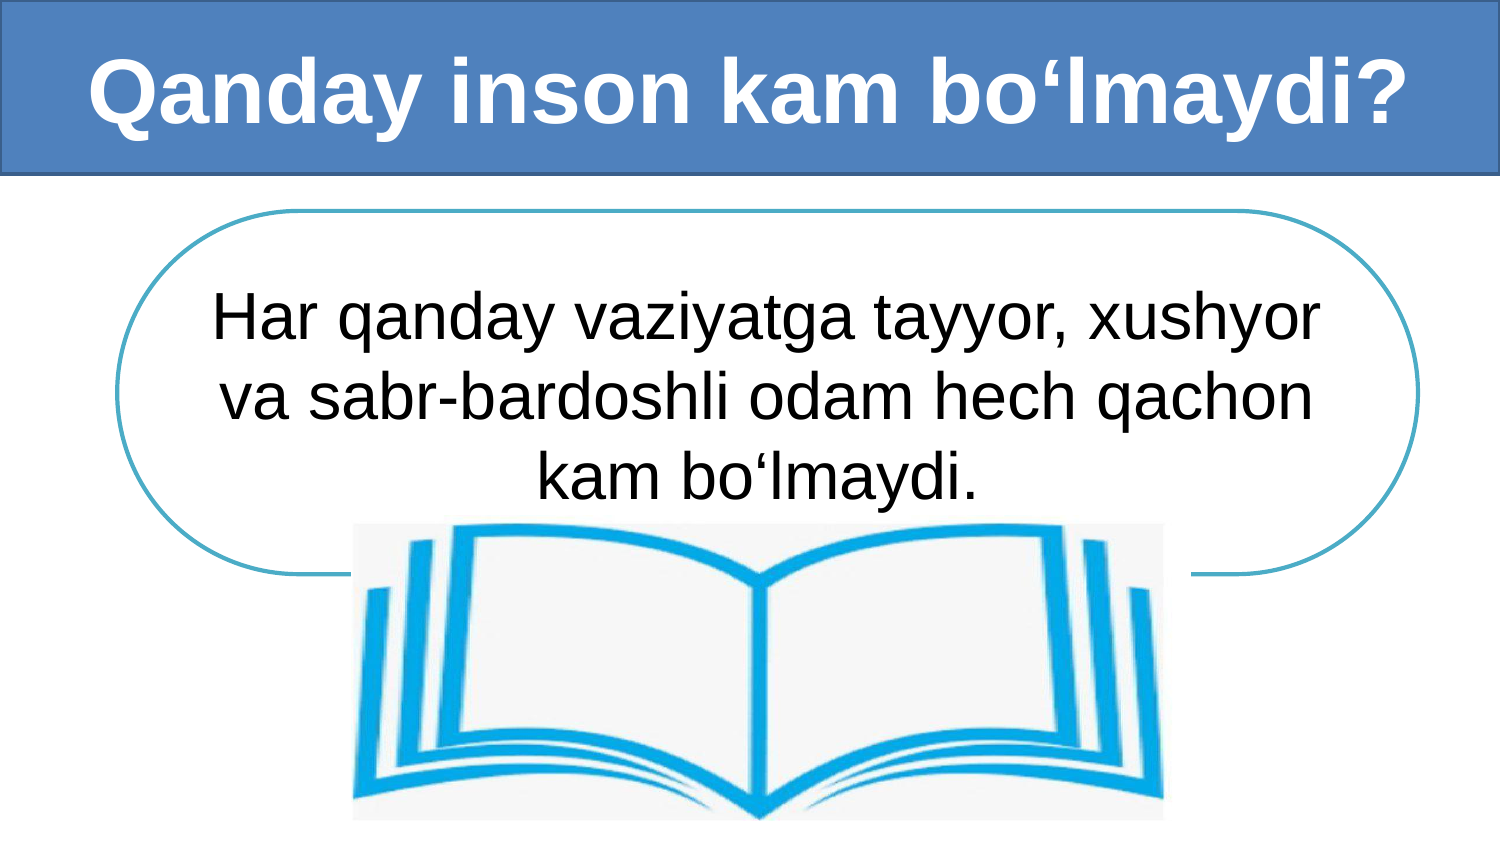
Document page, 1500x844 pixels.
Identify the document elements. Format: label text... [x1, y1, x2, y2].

title Qanday inson kam bo‘lmaydi? [0, 0, 1500, 176]
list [351, 515, 1191, 821]
text_box Har qanday vaziyatga tayyor, xushyor va sabr-bardoshli odam hech qachon kam bo‘lmaydi. [115, 208, 1421, 577]
